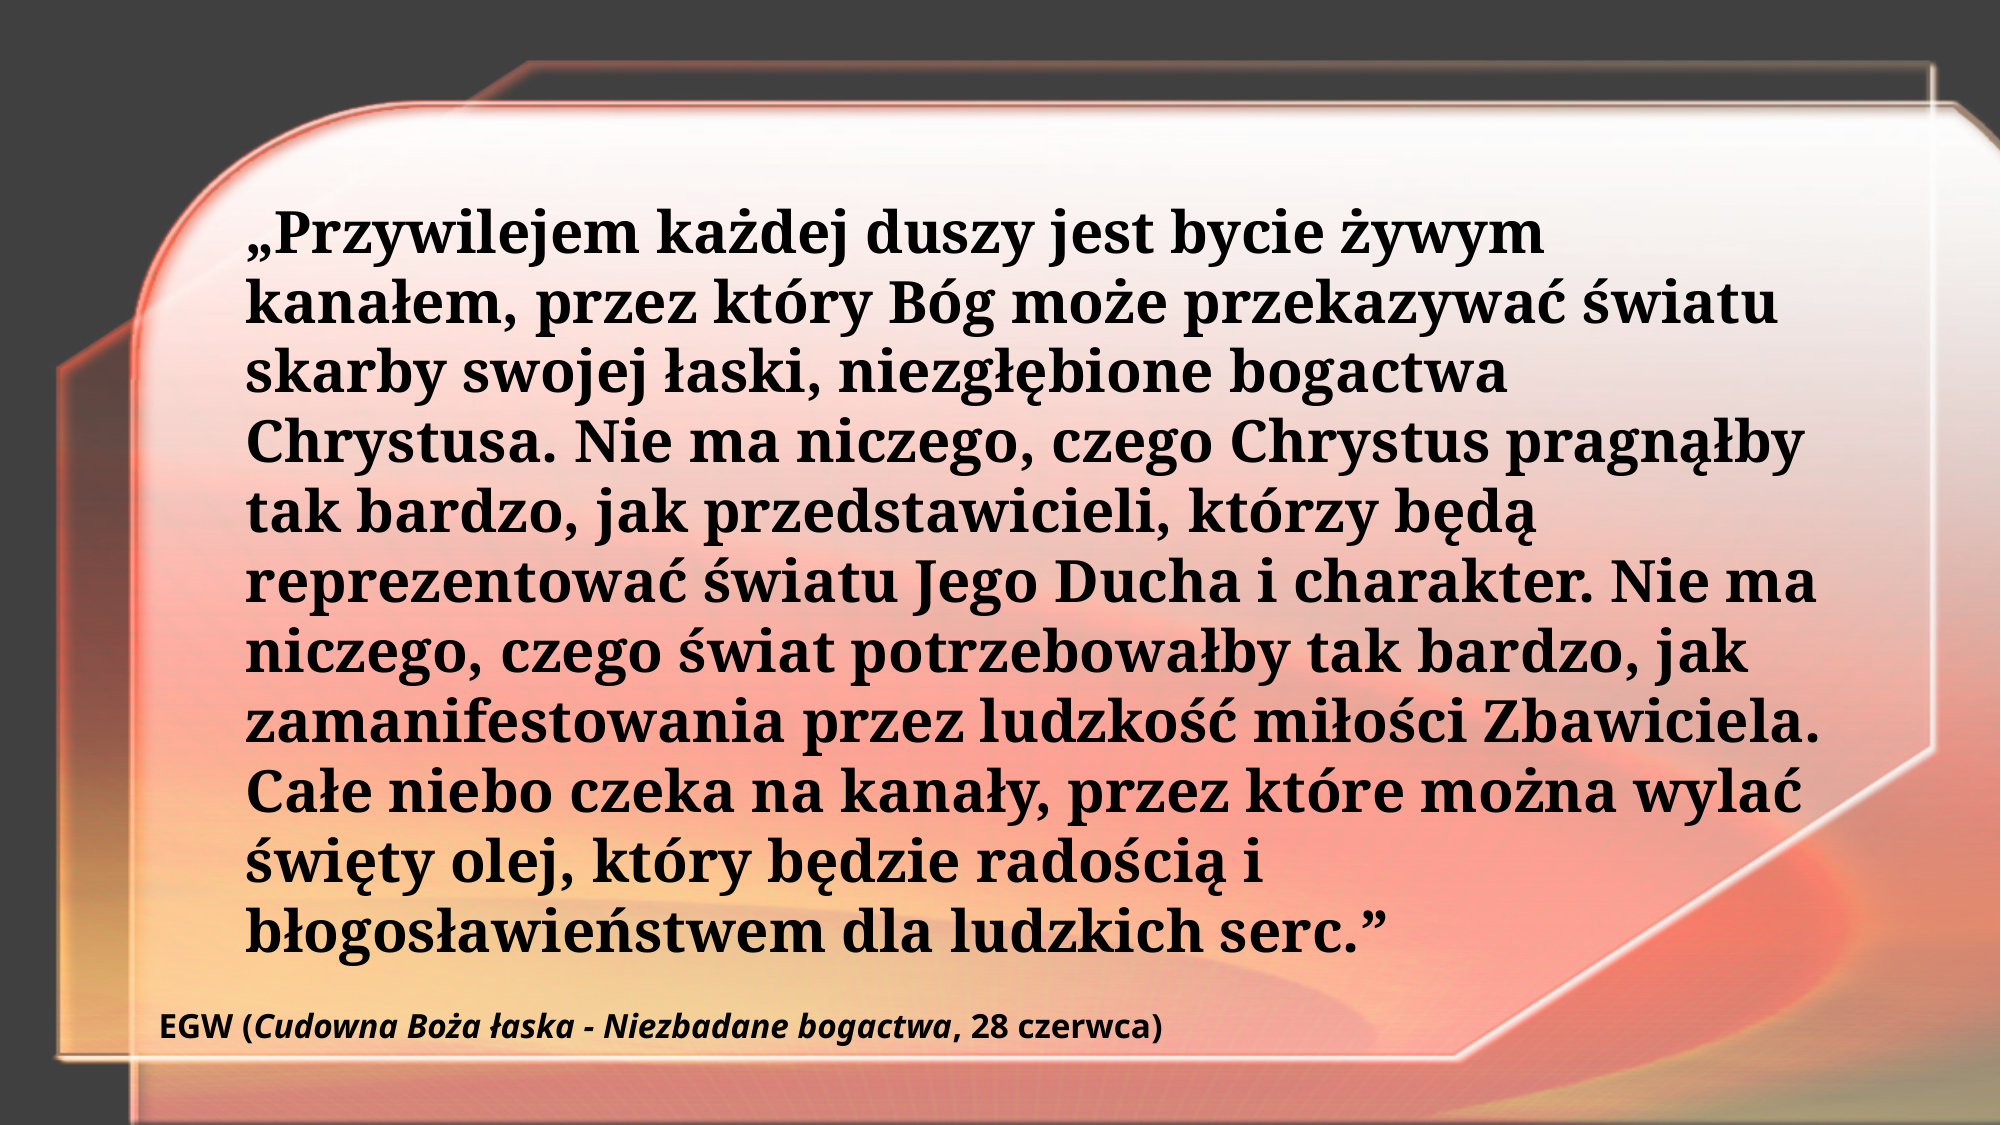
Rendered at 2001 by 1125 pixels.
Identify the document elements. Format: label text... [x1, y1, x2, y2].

text_box „Przywilejem każdej duszy jest bycie żywym kanałem, przez który Bóg może przekazywać światu skarby swojej łaski, niezgłębione bogactwa Chrystusa. Nie ma niczego, czego Chrystus pragnąłby tak bardzo, jak przedstawicieli, którzy będą reprezentować światu Jego Ducha i charakter. Nie ma niczego, czego świat potrzebowałby tak bardzo, jak zamanifestowania przez ludzkość miłości Zbawiciela. Całe niebo czeka na kanały, przez które można wylać święty olej, który będzie radością i błogosławieństwem dla ludzkich serc.” [231, 187, 1839, 972]
text_box EGW (Cudowna Boża łaska - Niezbadane bogactwa, 28 czerwca) [143, 998, 1178, 1053]
